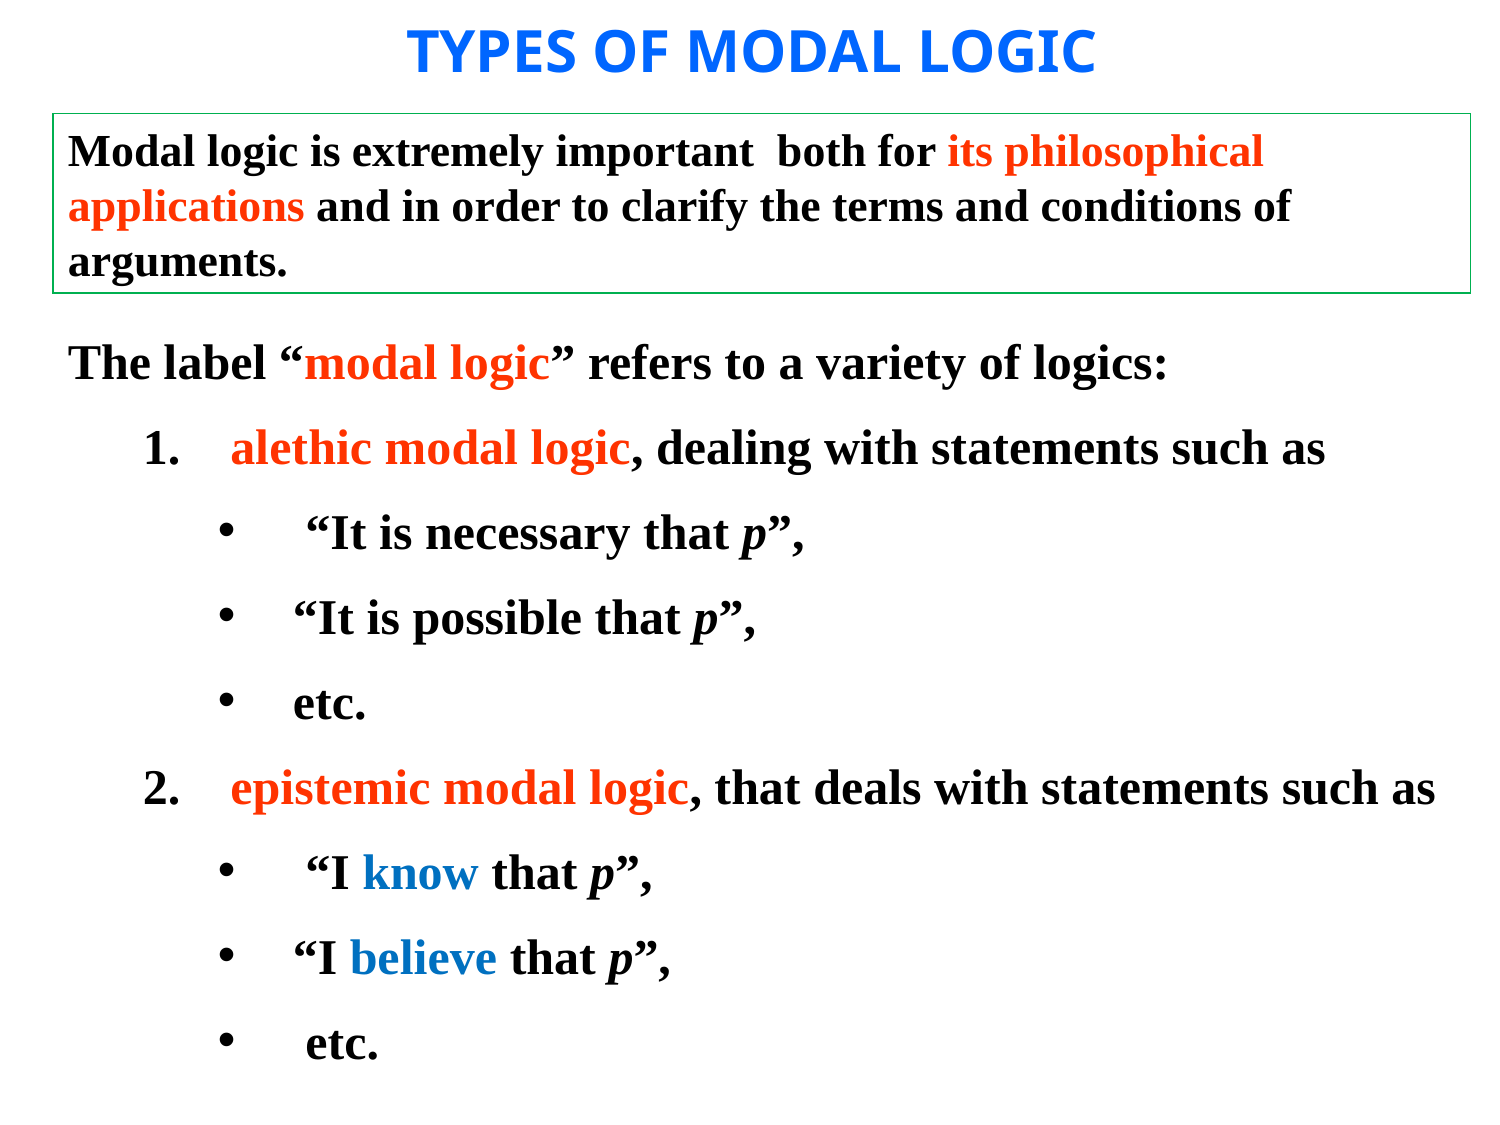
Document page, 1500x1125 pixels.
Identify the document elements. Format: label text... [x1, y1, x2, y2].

text_box Modal logic is extremely important both for its philosophical applications and in order to clarify the terms and conditions of arguments. [53, 113, 1471, 294]
text_box The label “modal logic” refers to a variety of logics: alethic modal logic, dealing with statements such as “It is necessary that p”, “It is possible that p”, etc. epistemic modal logic, that deals with statements such as “I know that p”, “I believe that p”, etc. [53, 322, 1500, 1077]
text_box TYPES OF MODAL LOGIC [312, 7, 1176, 92]
